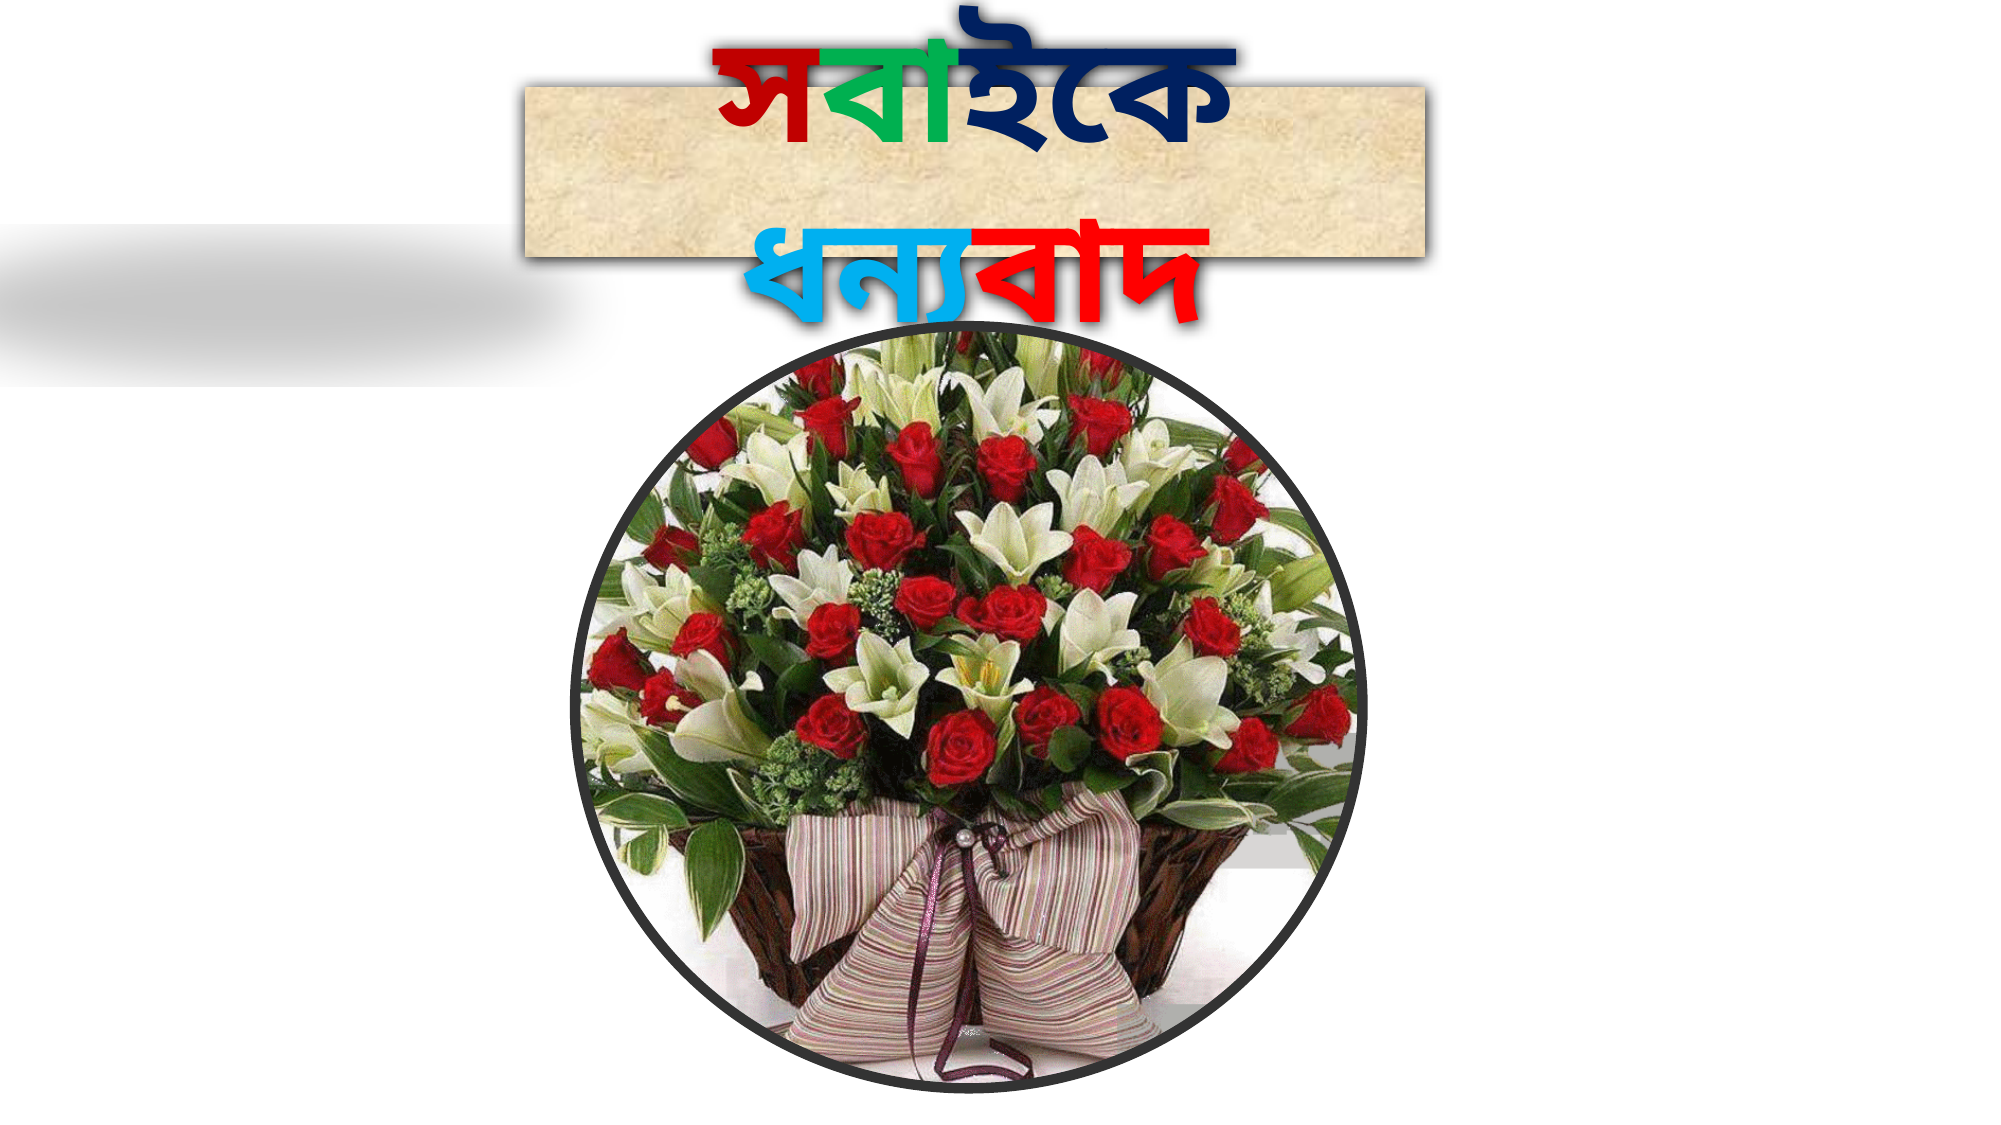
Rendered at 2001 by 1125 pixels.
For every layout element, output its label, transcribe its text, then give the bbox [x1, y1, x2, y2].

picture [574, 325, 1363, 1089]
title সবাইকে ধন্যবাদ [525, 87, 1425, 257]
